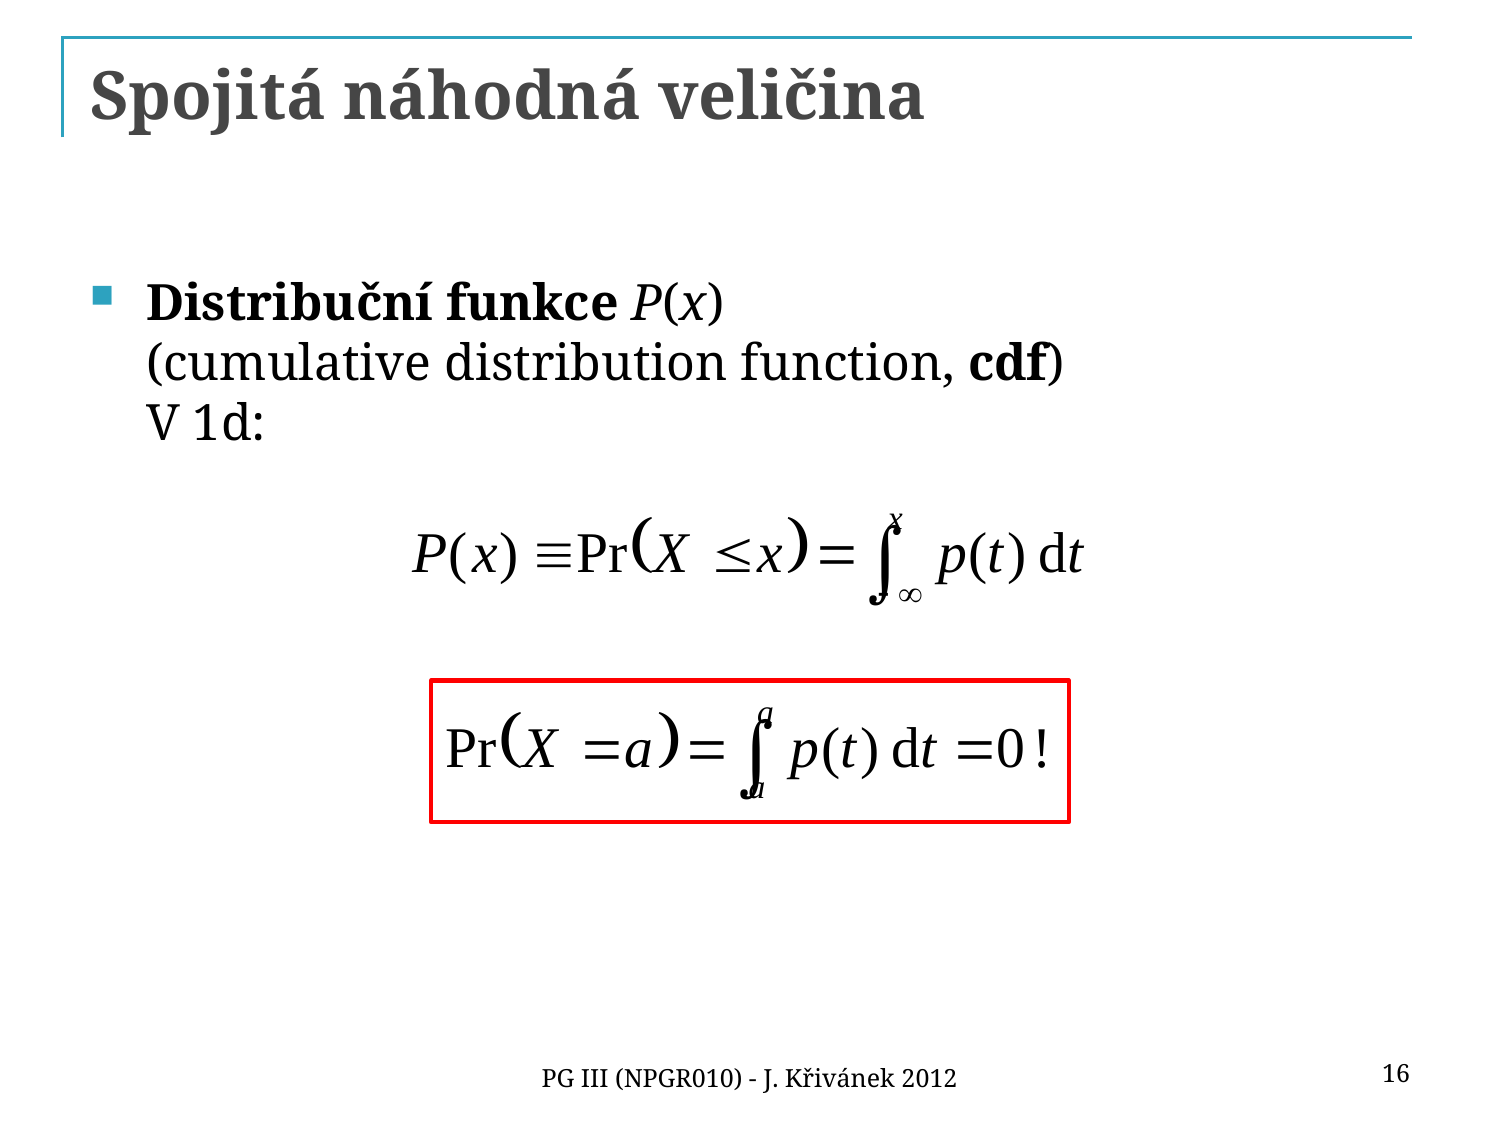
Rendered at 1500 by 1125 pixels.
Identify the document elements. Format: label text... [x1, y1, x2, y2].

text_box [430, 680, 1070, 823]
list Distribuční funkce P(x) (cumulative distribution function, cdf) V 1d: [74, 262, 1426, 1006]
footer PG III (NPGR010) - J. Křivánek 2012 [512, 1024, 988, 1101]
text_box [401, 491, 1099, 617]
title Spojitá náhodná veličina [74, 45, 1426, 233]
slide_number 16 [1074, 1023, 1426, 1100]
